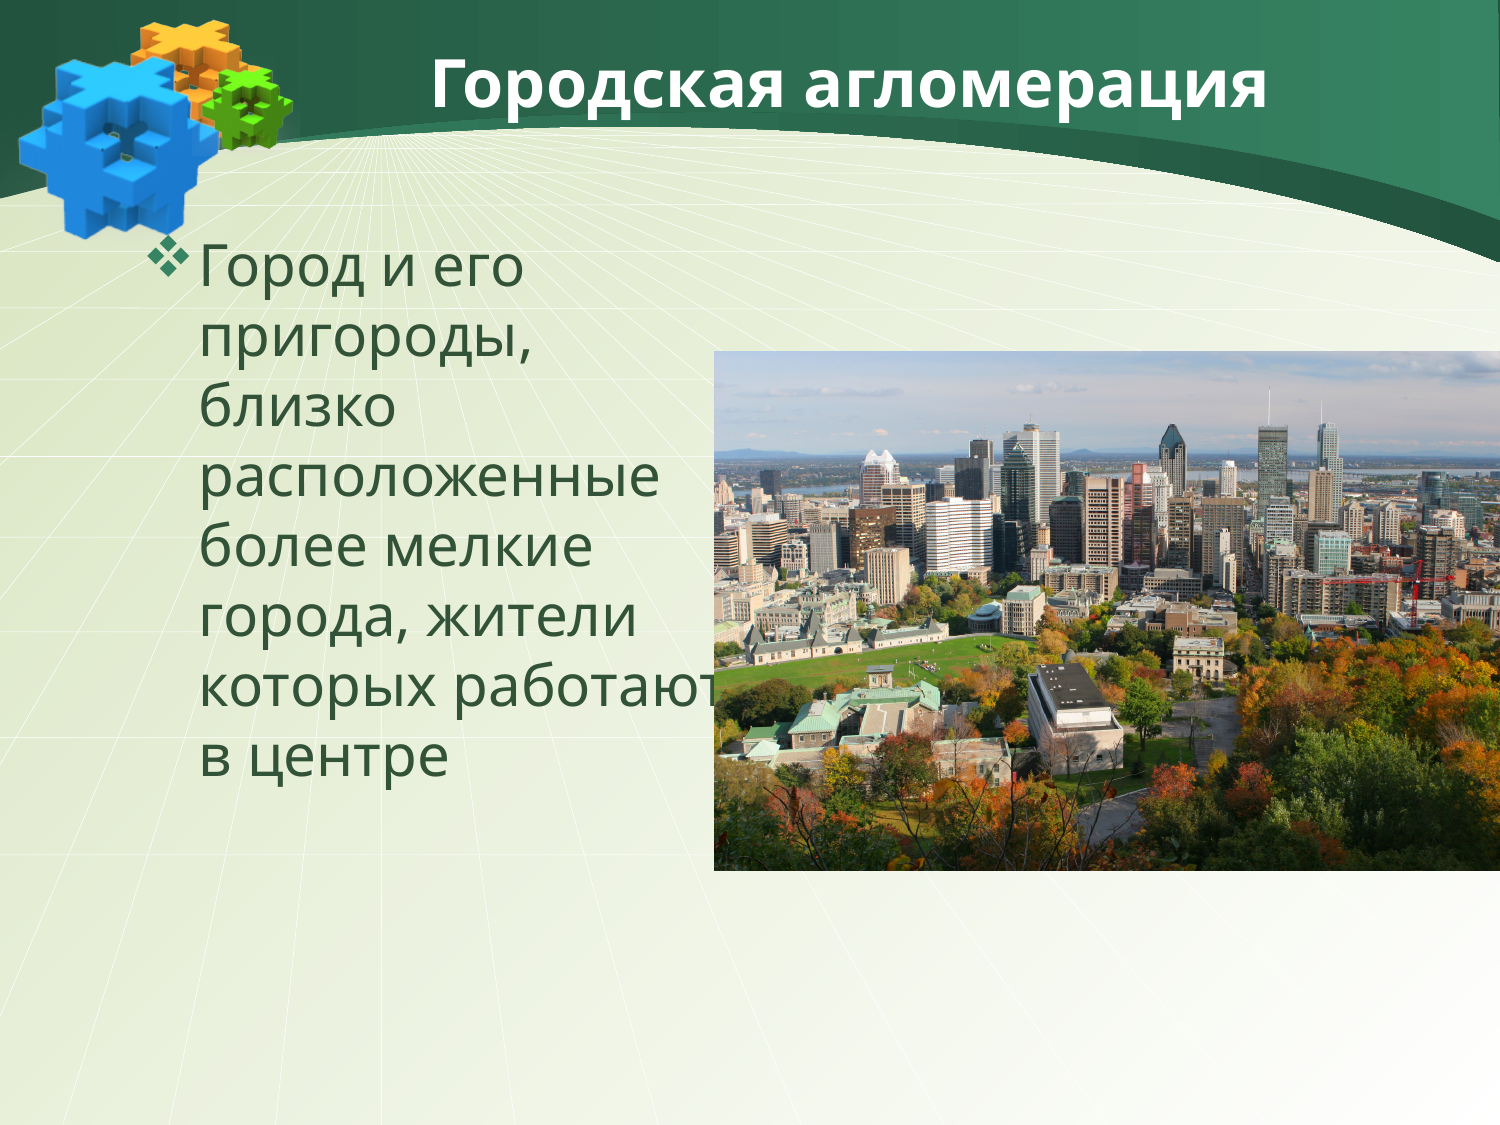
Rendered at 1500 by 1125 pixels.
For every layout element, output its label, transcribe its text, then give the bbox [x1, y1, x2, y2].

list Город и его пригороды, близко расположенные более мелкие города, жители которых работают в центре [127, 220, 752, 1028]
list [714, 351, 1500, 872]
title Городская агломерация [243, 34, 1457, 127]
picture [0, 18, 300, 252]
